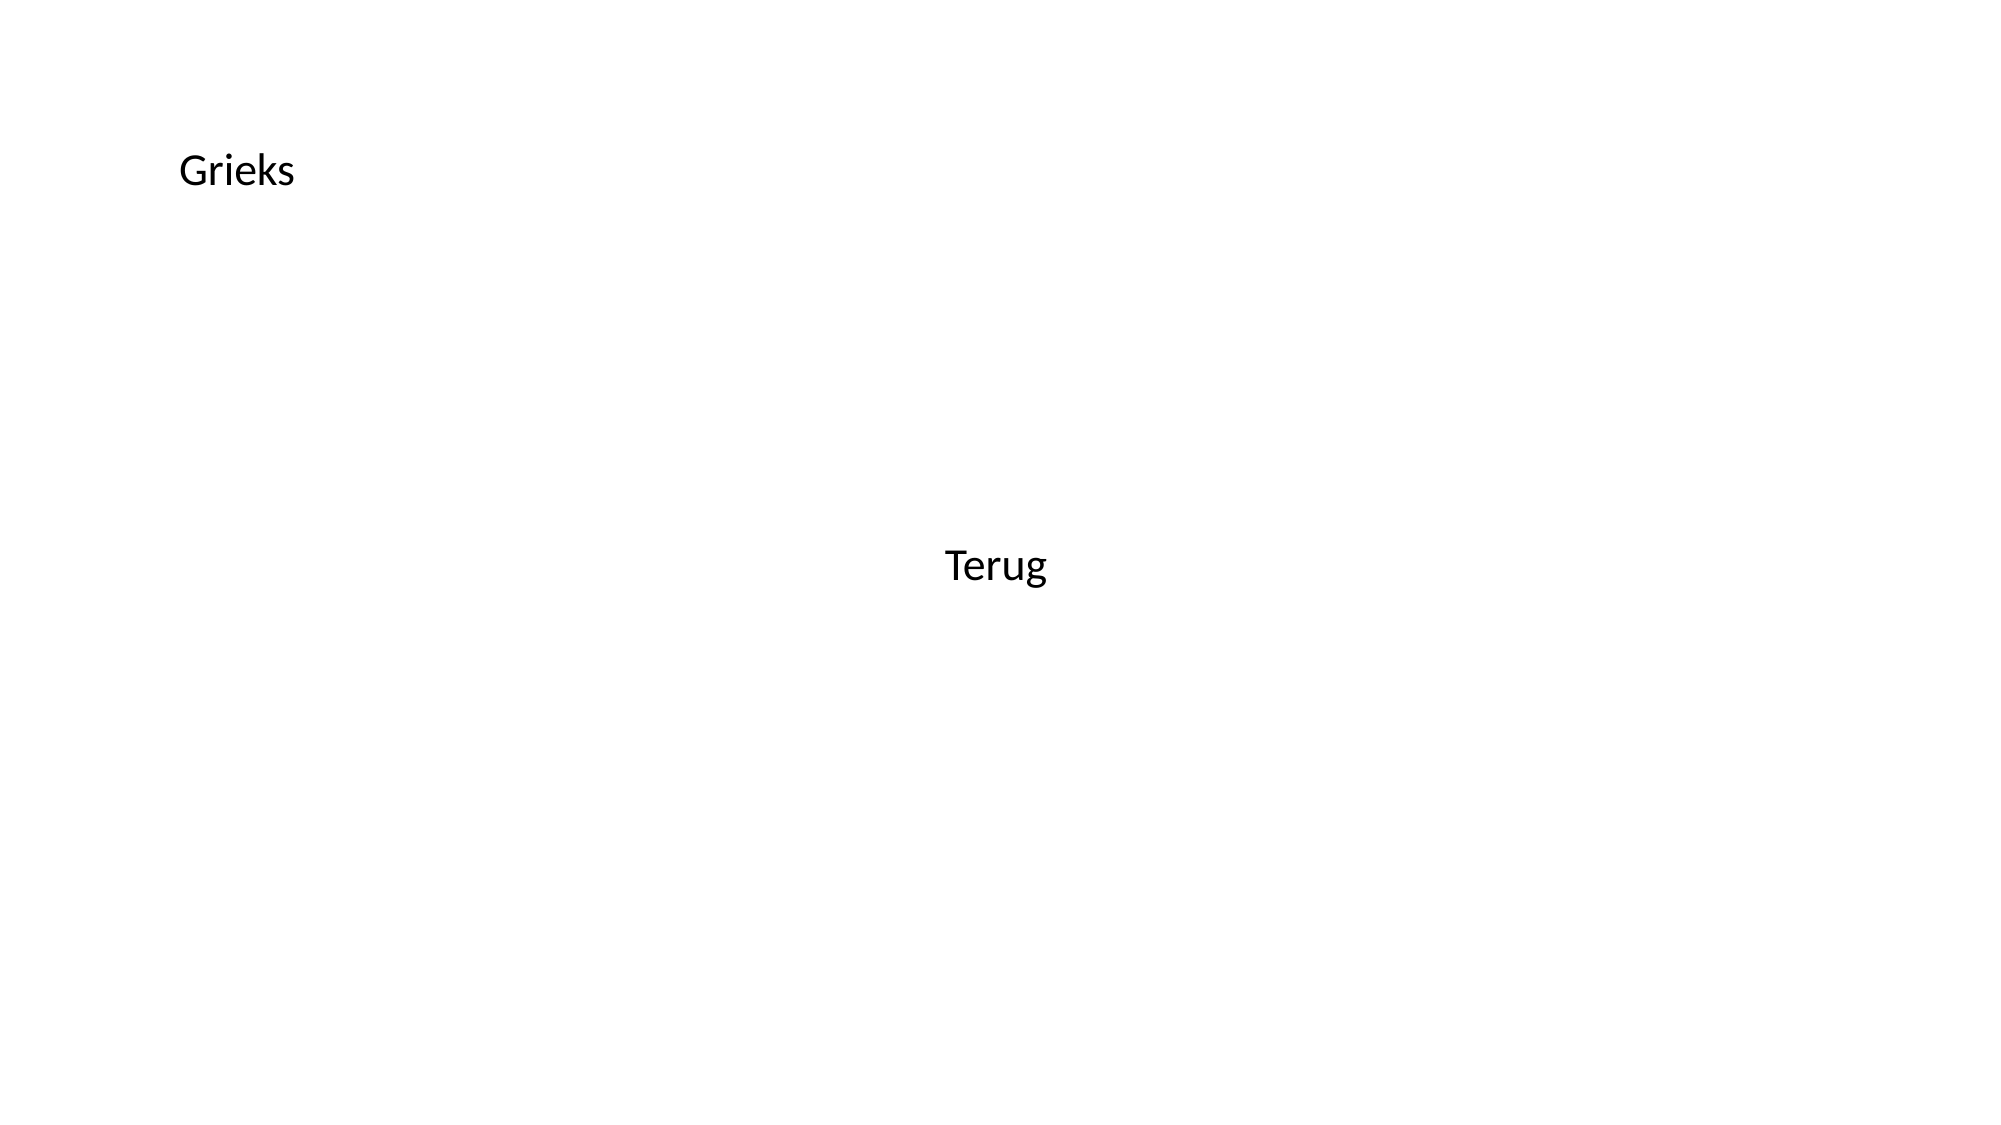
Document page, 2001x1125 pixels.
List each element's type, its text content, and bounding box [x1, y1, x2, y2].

text_box Terug [930, 527, 1070, 597]
text_box Grieks [164, 131, 311, 202]
